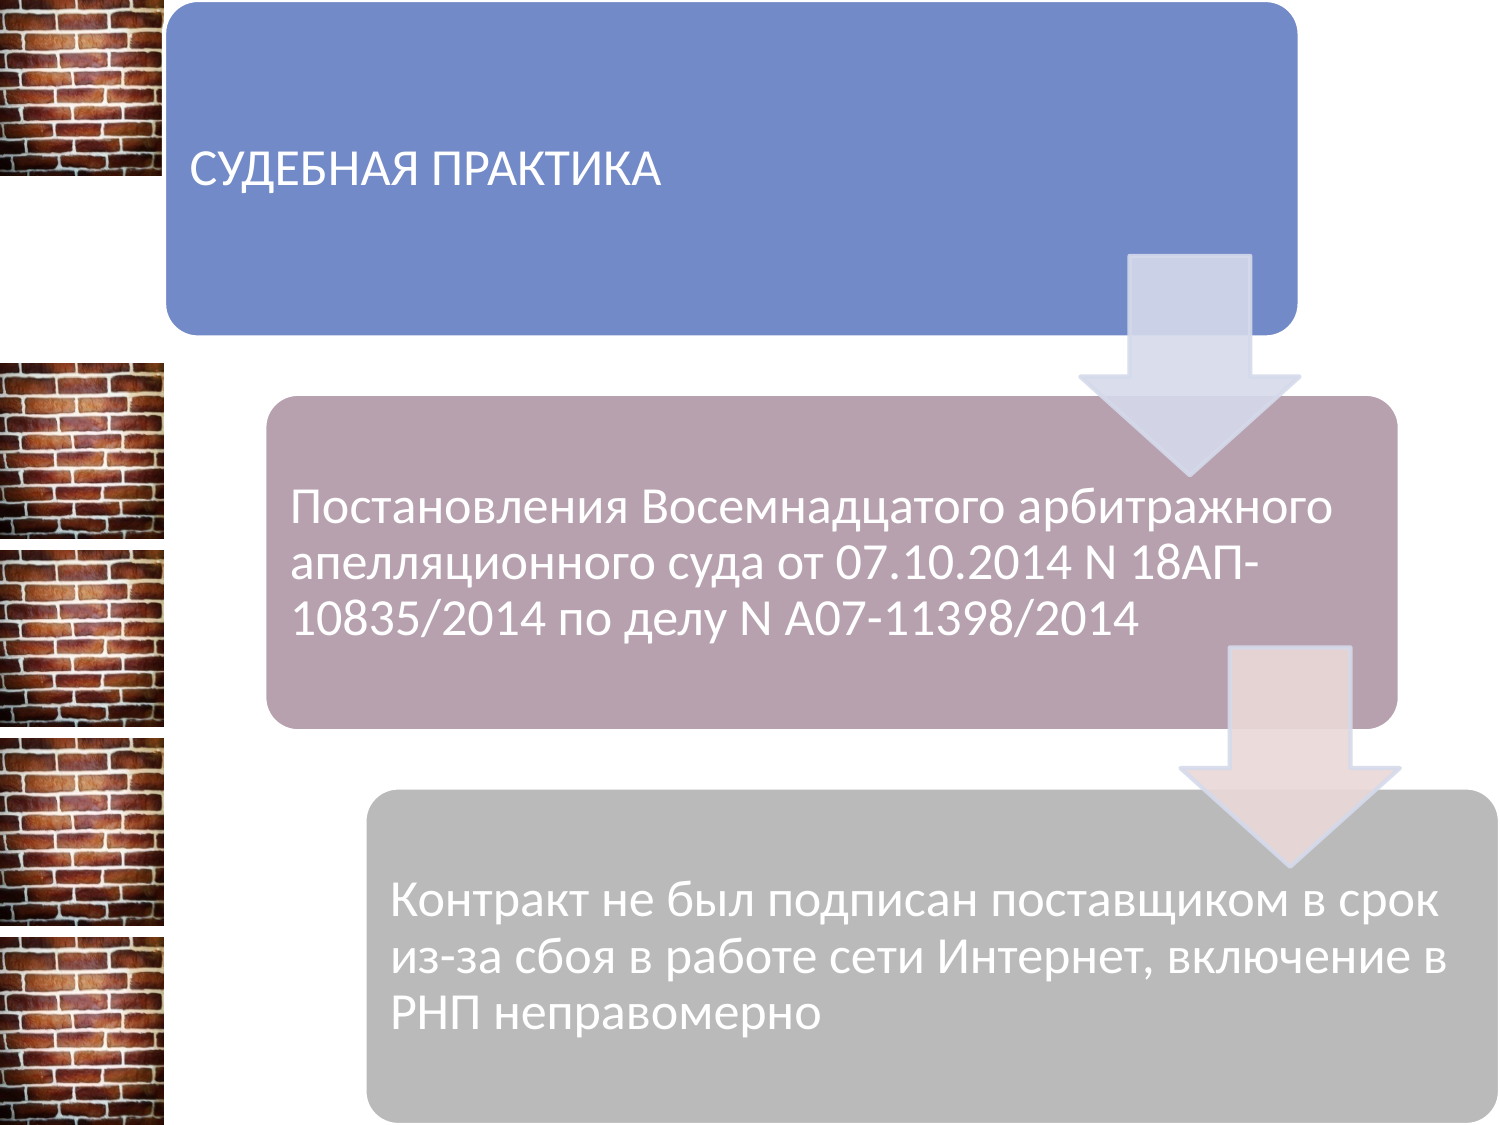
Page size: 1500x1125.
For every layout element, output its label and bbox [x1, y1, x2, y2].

picture [0, 937, 163, 1125]
text_box [163, 0, 1500, 1125]
picture [0, 550, 163, 727]
picture [0, 363, 163, 540]
picture [0, 738, 163, 927]
picture [0, 0, 163, 177]
